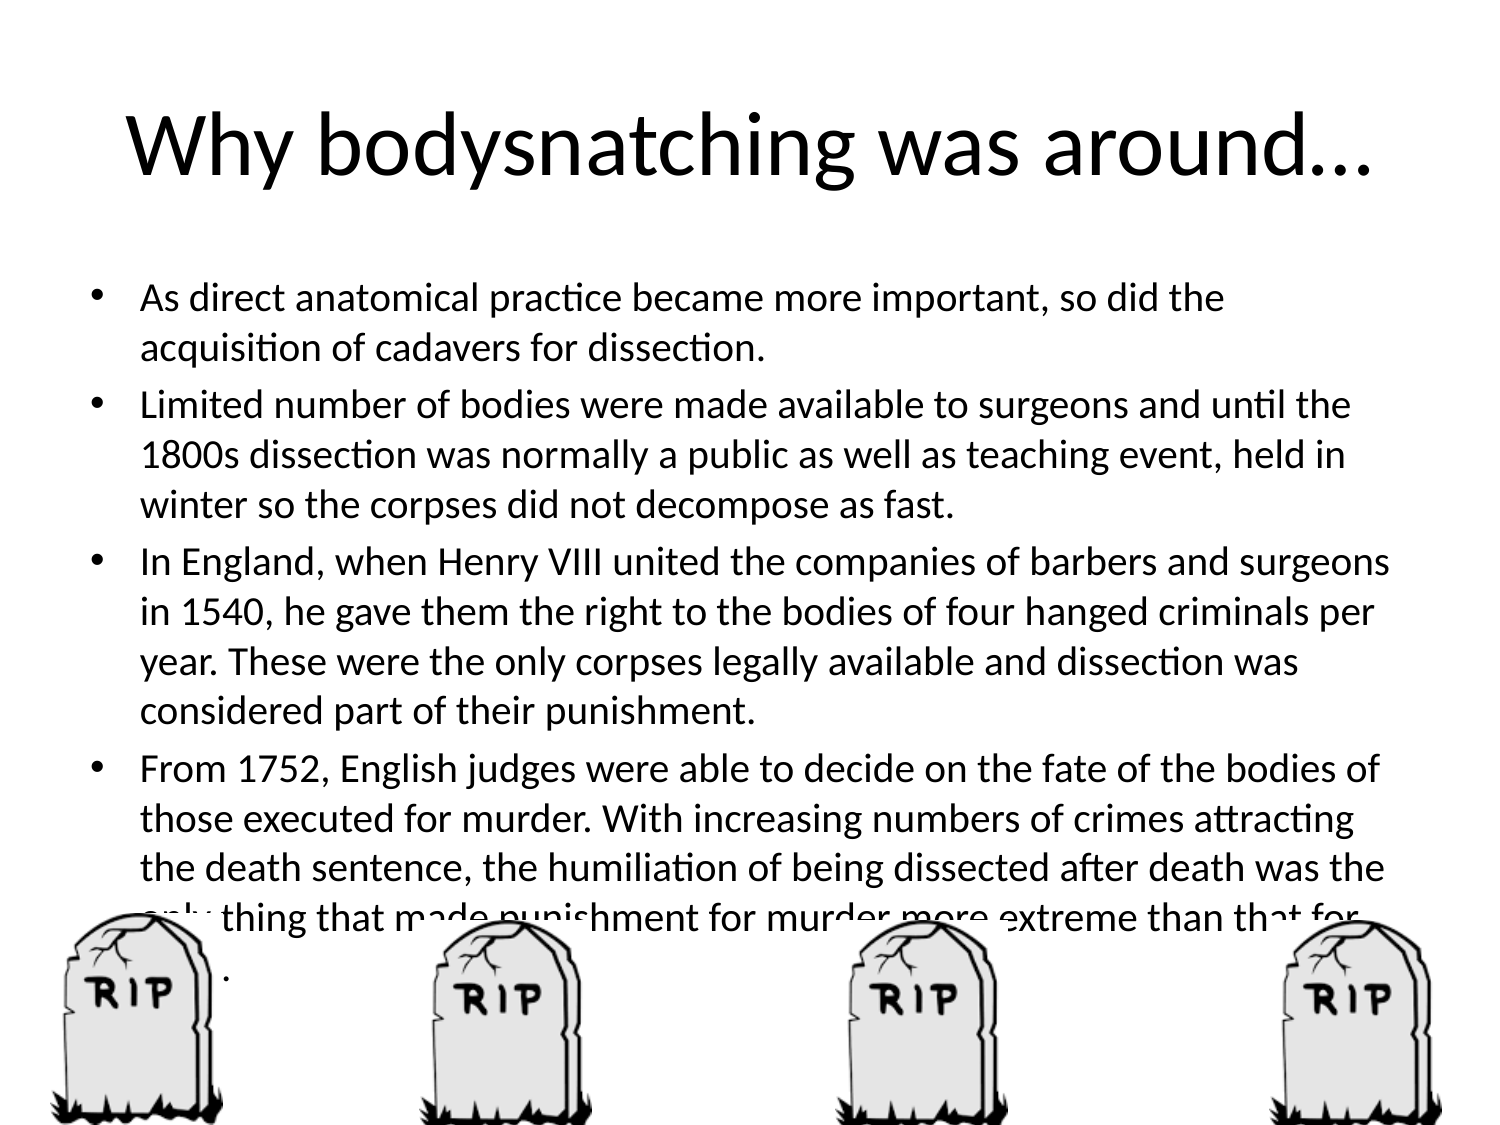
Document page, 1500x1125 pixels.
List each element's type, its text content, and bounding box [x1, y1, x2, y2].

picture [835, 919, 1008, 1125]
picture [1269, 919, 1442, 1125]
picture [418, 919, 592, 1125]
title Why bodysnatching was around… [75, 45, 1425, 233]
list As direct anatomical practice became more important, so did the acquisition of cadavers for dissection. Limited number of bodies were made available to surgeons and until the 1800s dissection was normally a public as well as teaching event, held in winter so the corpses did not decompose as fast. In England, when Henry VIII united the companies of barbers and surgeons in 1540, he gave them the right to the bodies of four hanged criminals per year. These were the only corpses legally available and dissection was considered part of their punishment. From 1752, English judges were able to decide on the fate of the bodies of those executed for murder. With increasing numbers of crimes attracting the death sentence, the humiliation of being dissected after death was the only thing that made punishment for murder more extreme than that for theft. [75, 262, 1425, 1005]
picture [50, 913, 223, 1125]
